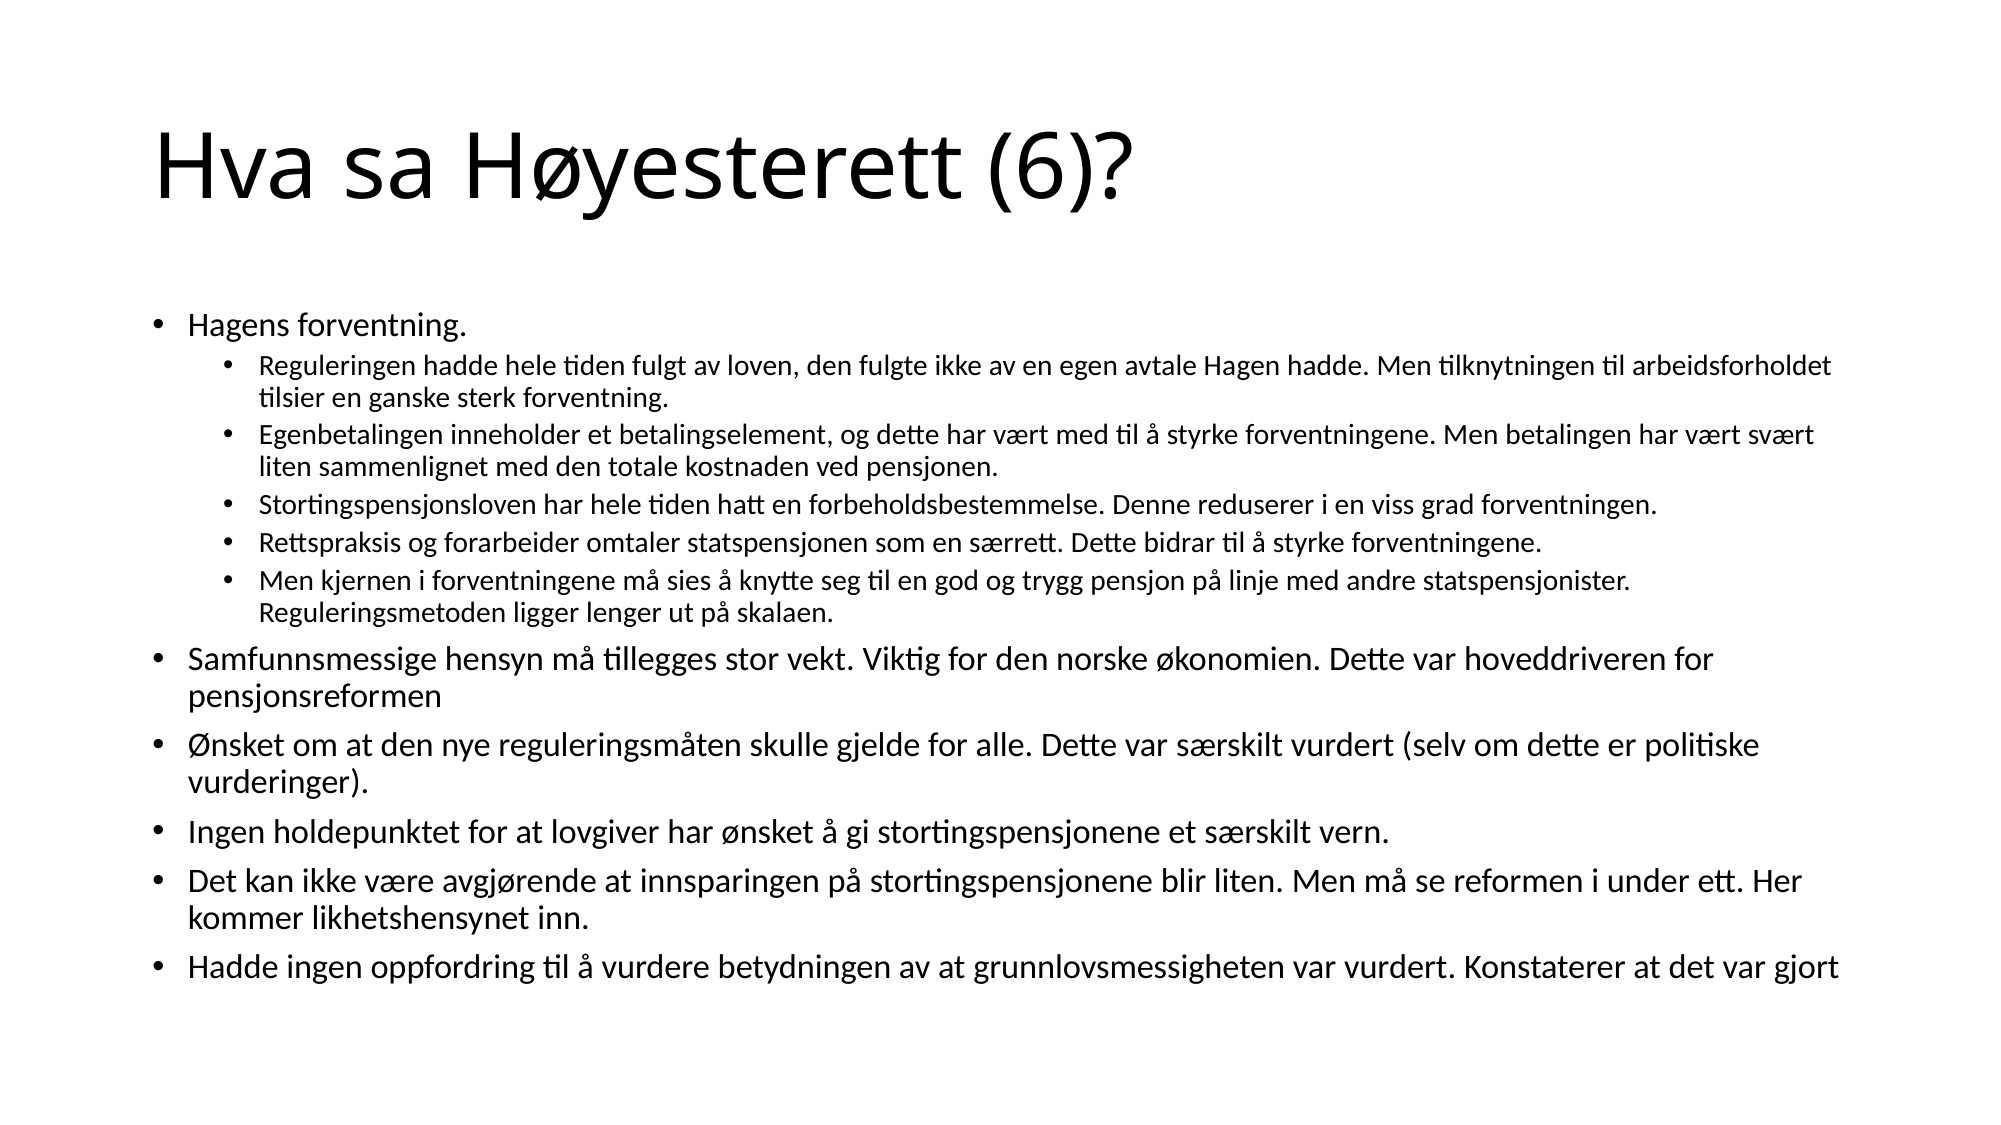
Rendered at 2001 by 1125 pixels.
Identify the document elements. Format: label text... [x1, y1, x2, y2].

list Hagens forventning. Reguleringen hadde hele tiden fulgt av loven, den fulgte ikke av en egen avtale Hagen hadde. Men tilknytningen til arbeidsforholdet tilsier en ganske sterk forventning. Egenbetalingen inneholder et betalingselement, og dette har vært med til å styrke forventningene. Men betalingen har vært svært liten sammenlignet med den totale kostnaden ved pensjonen. Stortingspensjonsloven har hele tiden hatt en forbeholdsbestemmelse. Denne reduserer i en viss grad forventningen. Rettspraksis og forarbeider omtaler statspensjonen som en særrett. Dette bidrar til å styrke forventningene. Men kjernen i forventningene må sies å knytte seg til en god og trygg pensjon på linje med andre statspensjonister. Reguleringsmetoden ligger lenger ut på skalaen. Samfunnsmessige hensyn må tillegges stor vekt. Viktig for den norske økonomien. Dette var hoveddriveren for pensjonsreformen Ønsket om at den nye reguleringsmåten skulle gjelde for alle. Dette var særskilt vurdert (selv om dette er politiske vurderinger). Ingen holdepunktet for at lovgiver har ønsket å gi stortingspensjonene et særskilt vern. Det kan ikke være avgjørende at innsparingen på stortingspensjonene blir liten. Men må se reformen i under ett. Her kommer likhetshensynet inn. Hadde ingen oppfordring til å vurdere betydningen av at grunnlovsmessigheten var vurdert. Konstaterer at det var gjort [137, 299, 1863, 1014]
title Hva sa Høyesterett (6)? [137, 59, 1863, 278]
